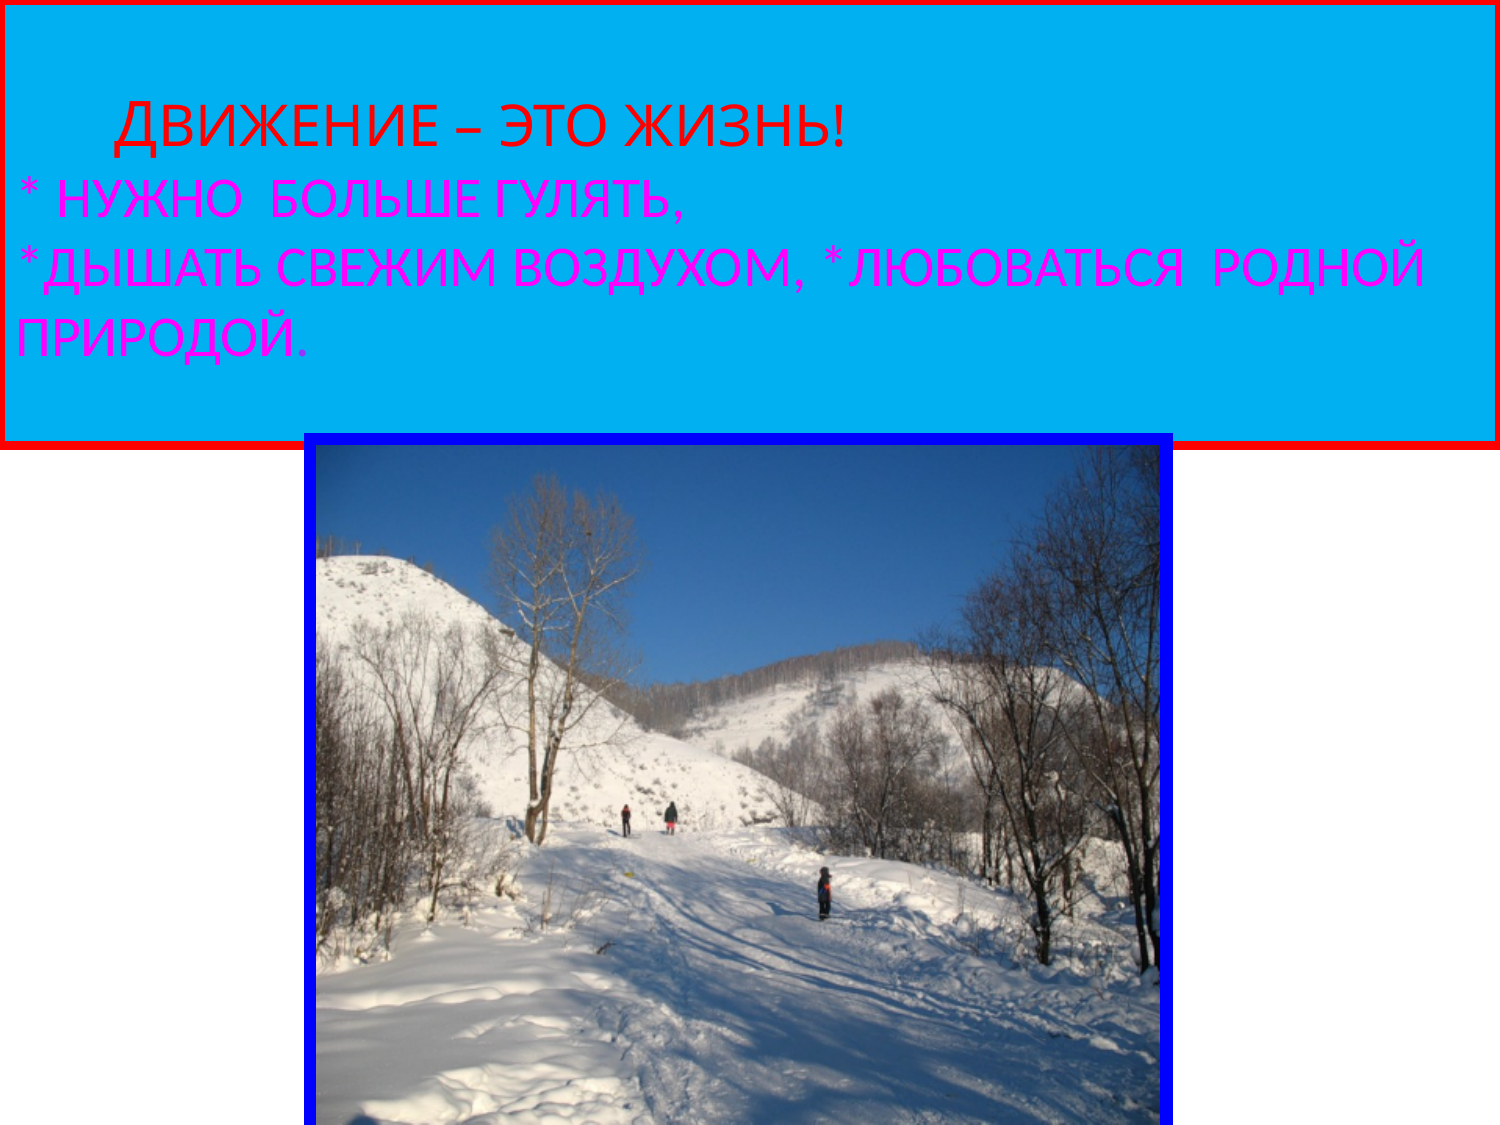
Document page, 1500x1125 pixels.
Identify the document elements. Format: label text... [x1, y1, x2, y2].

title ДВИЖЕНИЕ – ЭТО ЖИЗНЬ! * НУЖНО БОЛЬШЕ ГУЛЯТЬ, *ДЫШАТЬ СВЕЖИМ ВОЗДУХОМ, *ЛЮБОВАТЬСЯ РОДНОЙ ПРИРОДОЙ. [0, 0, 1500, 446]
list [316, 445, 1161, 1125]
